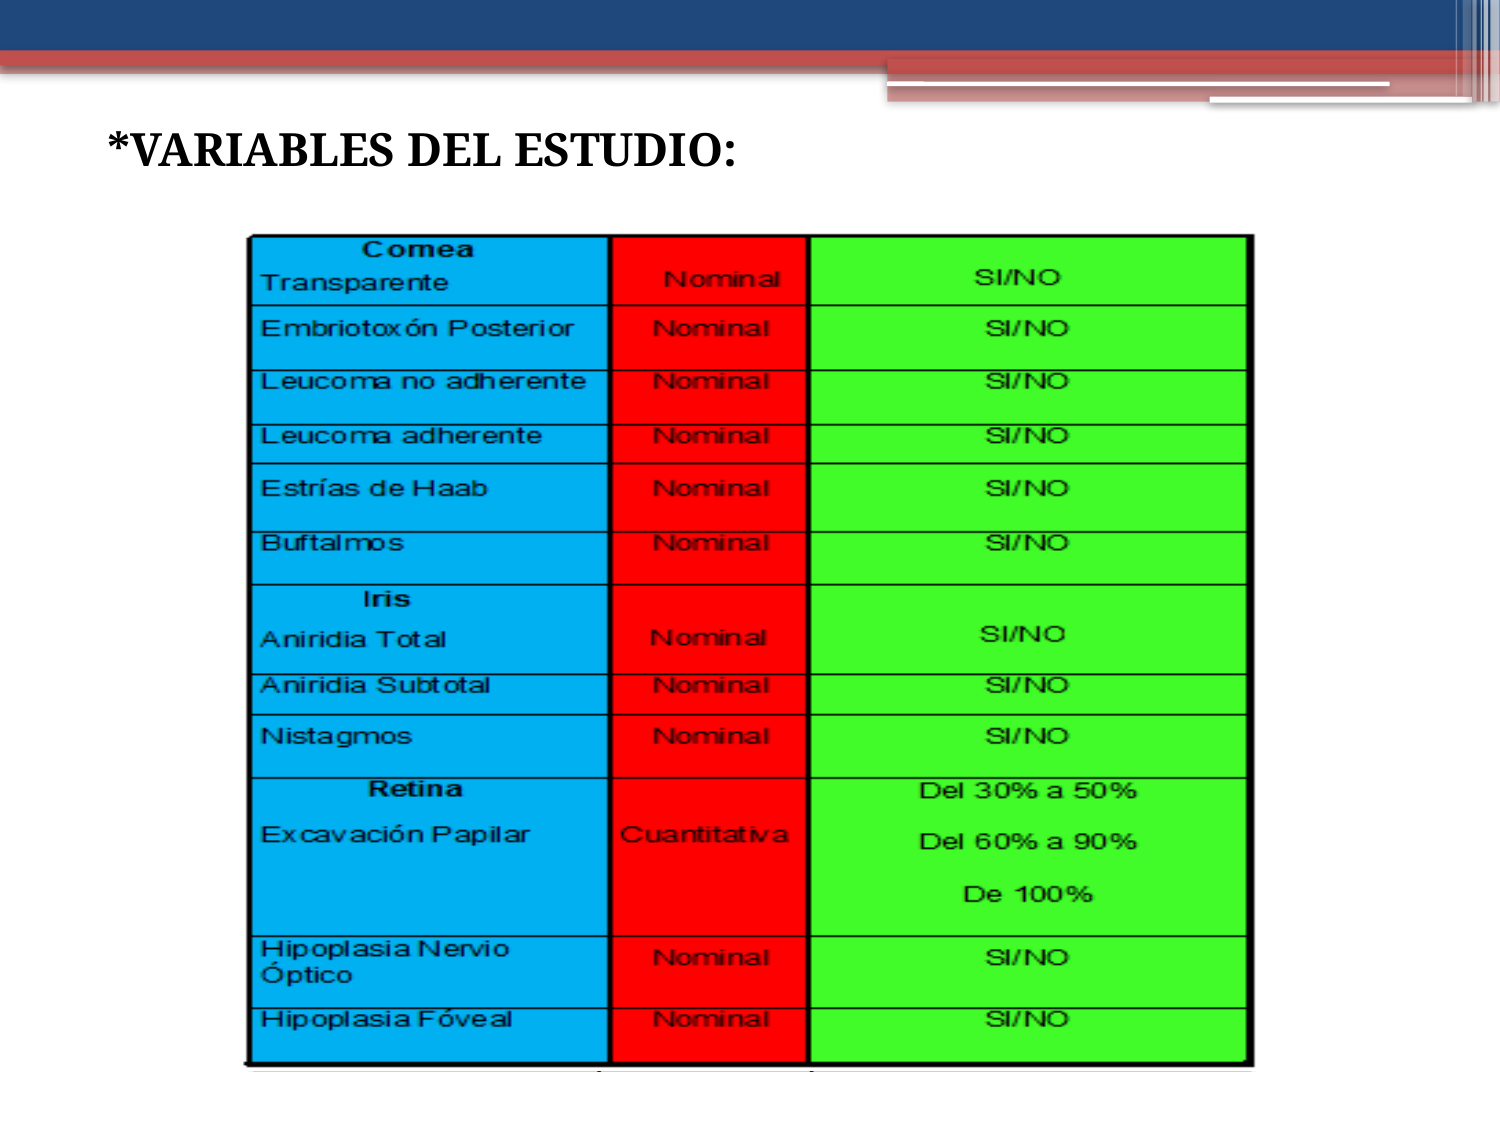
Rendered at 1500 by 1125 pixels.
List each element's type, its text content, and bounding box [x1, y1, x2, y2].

picture [241, 231, 1259, 1073]
list *VARIABLES DEL ESTUDIO: [75, 113, 1425, 1079]
